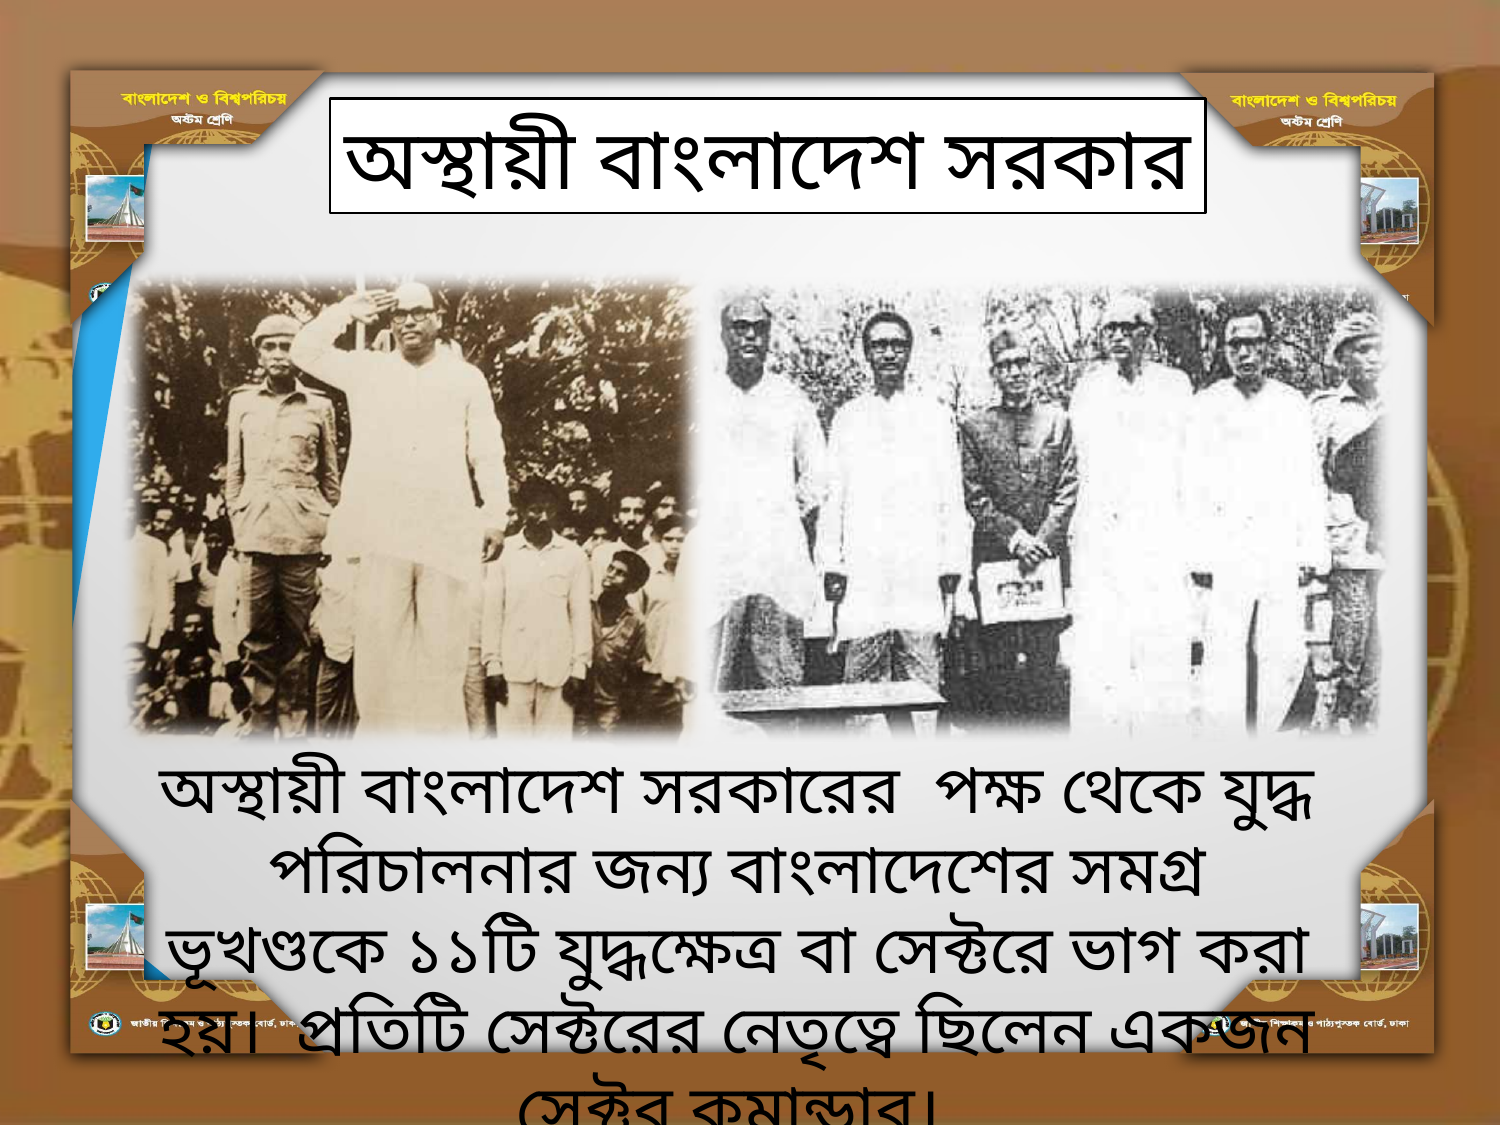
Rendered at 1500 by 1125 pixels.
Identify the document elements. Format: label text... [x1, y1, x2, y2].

picture [0, 0, 1500, 1125]
text_box অস্থায়ী বাংলাদেশ সরকার [329, 97, 1207, 214]
text_box অস্থায়ী বাংলাদেশ সরকারের পক্ষ থেকে যুদ্ধ পরিচালনার জন্য বাংলাদেশের সমগ্র ভূখণ্ডকে ১১টি যুদ্ধক্ষেত্র বা সেক্টরে ভাগ করা হয়। প্রতিটি সেক্টরের নেতৃত্বে ছিলেন একজন সেক্টর কমান্ডার। [137, 751, 1338, 1125]
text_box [117, 268, 1394, 751]
